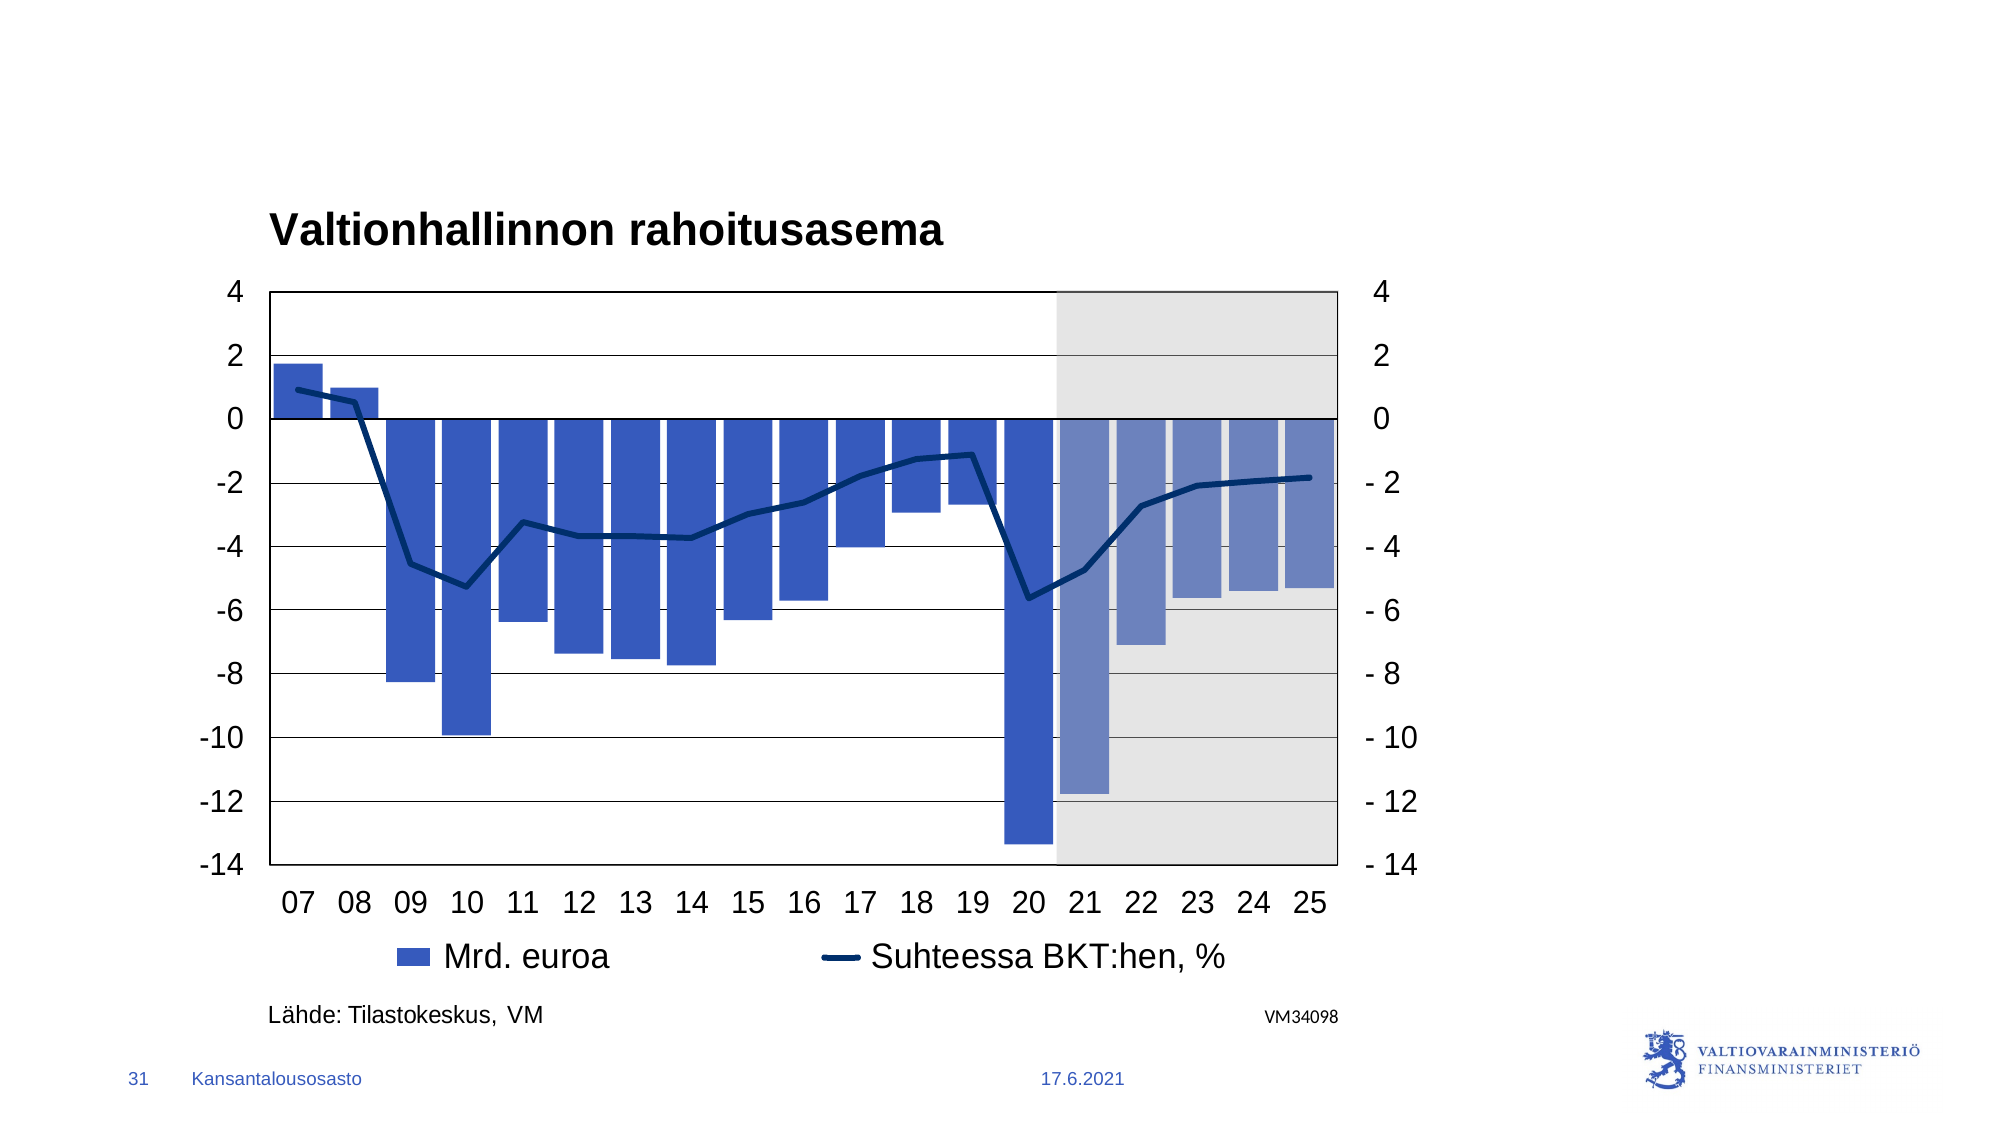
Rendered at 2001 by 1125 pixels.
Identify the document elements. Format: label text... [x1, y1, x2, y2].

picture [173, 184, 1444, 1047]
footer Kansantalousosasto [191, 1058, 867, 1097]
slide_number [1040, 1058, 1207, 1097]
picture [1622, 1007, 1943, 1113]
slide_number 31 [128, 1058, 189, 1097]
